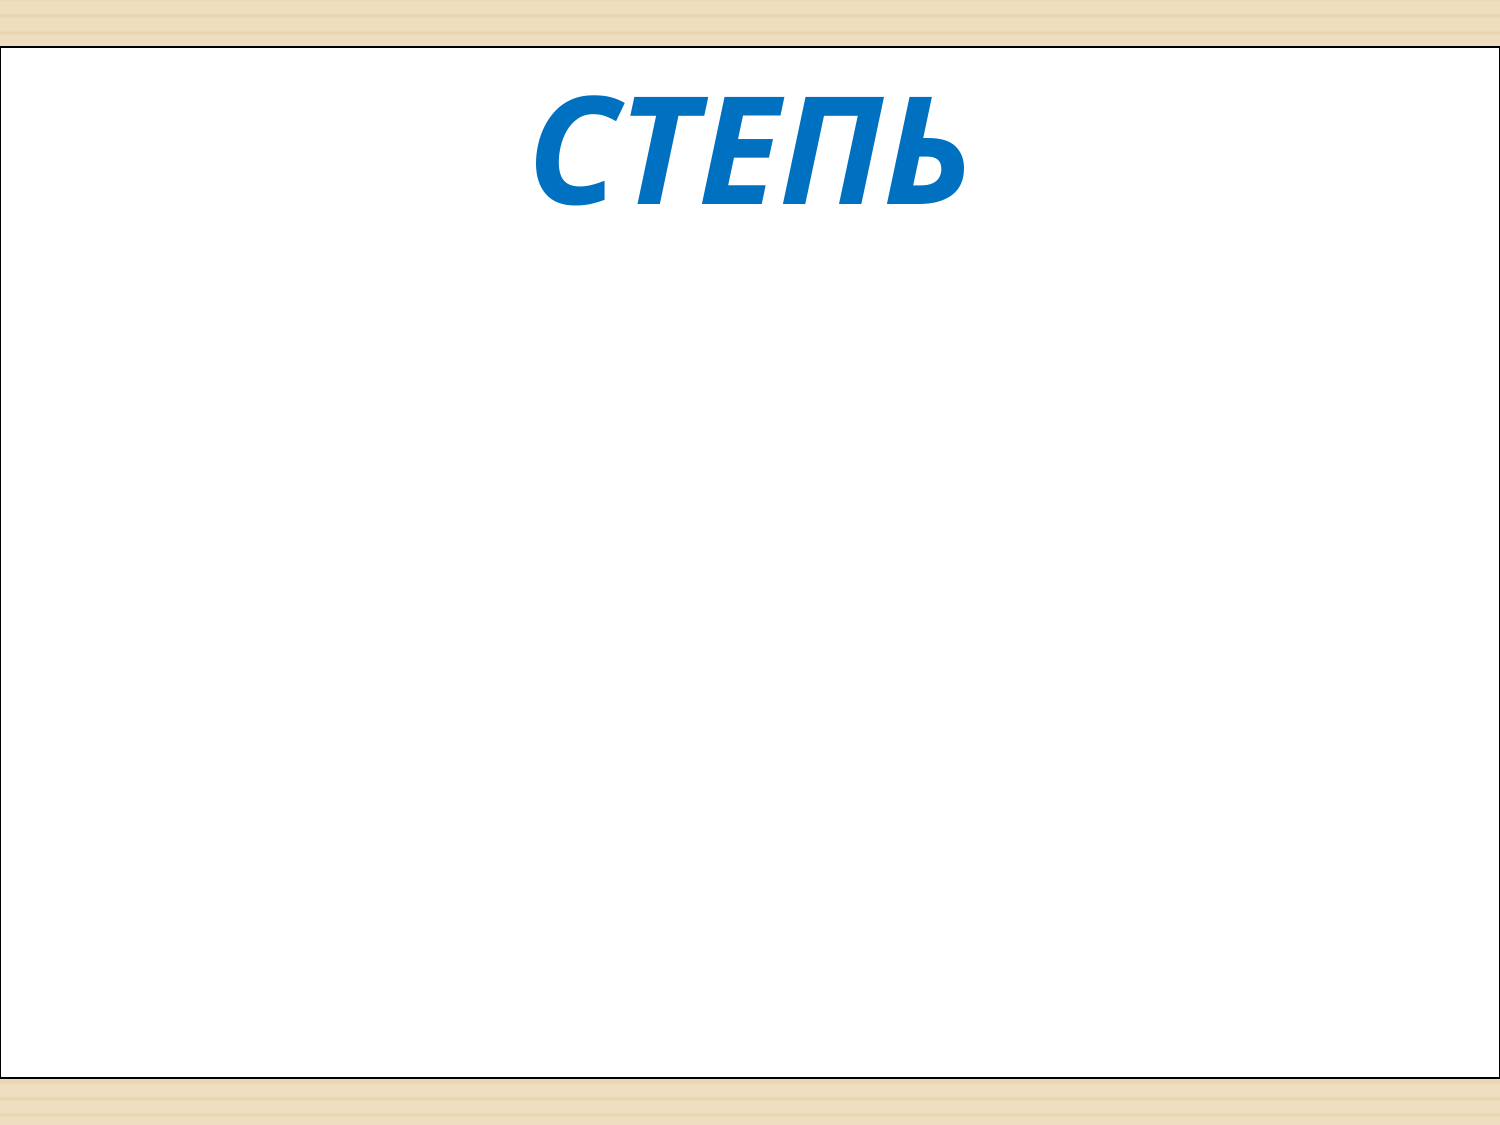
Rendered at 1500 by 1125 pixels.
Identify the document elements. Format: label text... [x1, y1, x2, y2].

list СТЕПЬ [0, 46, 1500, 1079]
